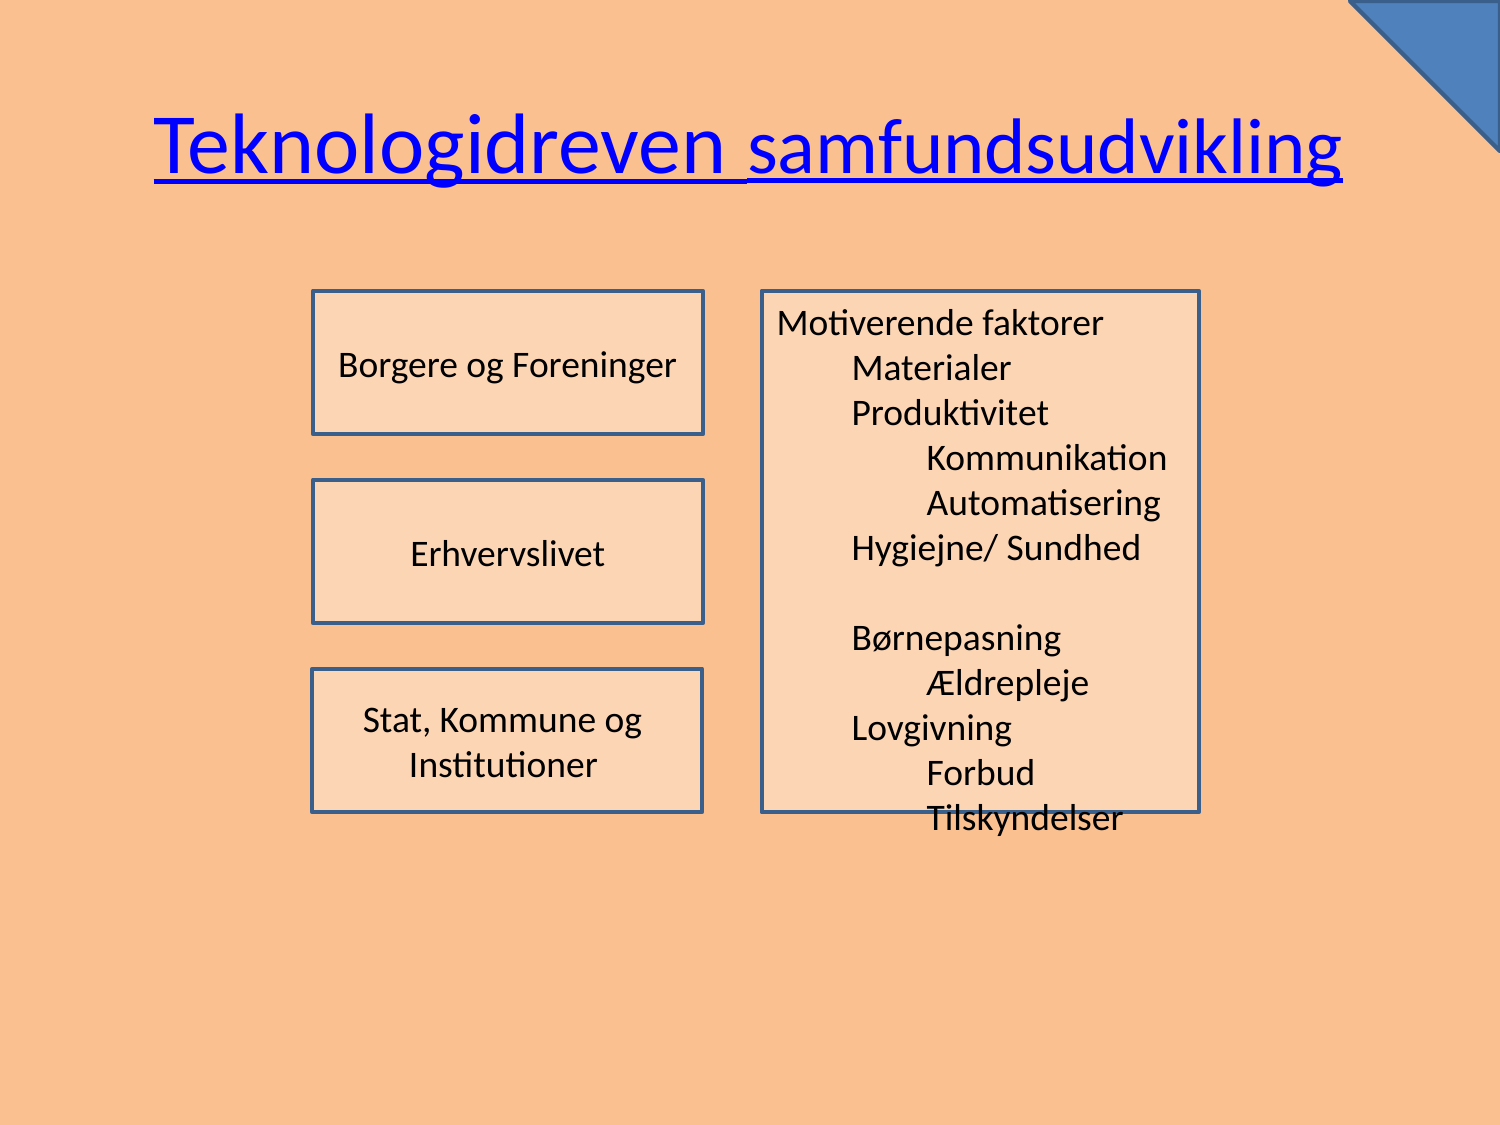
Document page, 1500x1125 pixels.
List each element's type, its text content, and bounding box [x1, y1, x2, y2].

text_box Erhvervslivet [311, 478, 705, 625]
text_box [1348, 0, 1500, 153]
title Teknologidreven samfundsudvikling [75, 45, 1425, 233]
text_box Borgere og Foreninger [311, 289, 705, 436]
text_box Motiverende faktorer Materialer Produktivitet Kommunikation Automatisering Hygiejne/ Sundhed Børnepasning Ældrepleje Lovgivning Forbud Tilskyndelser [760, 289, 1201, 814]
text_box Stat, Kommune og Institutioner [310, 667, 704, 814]
